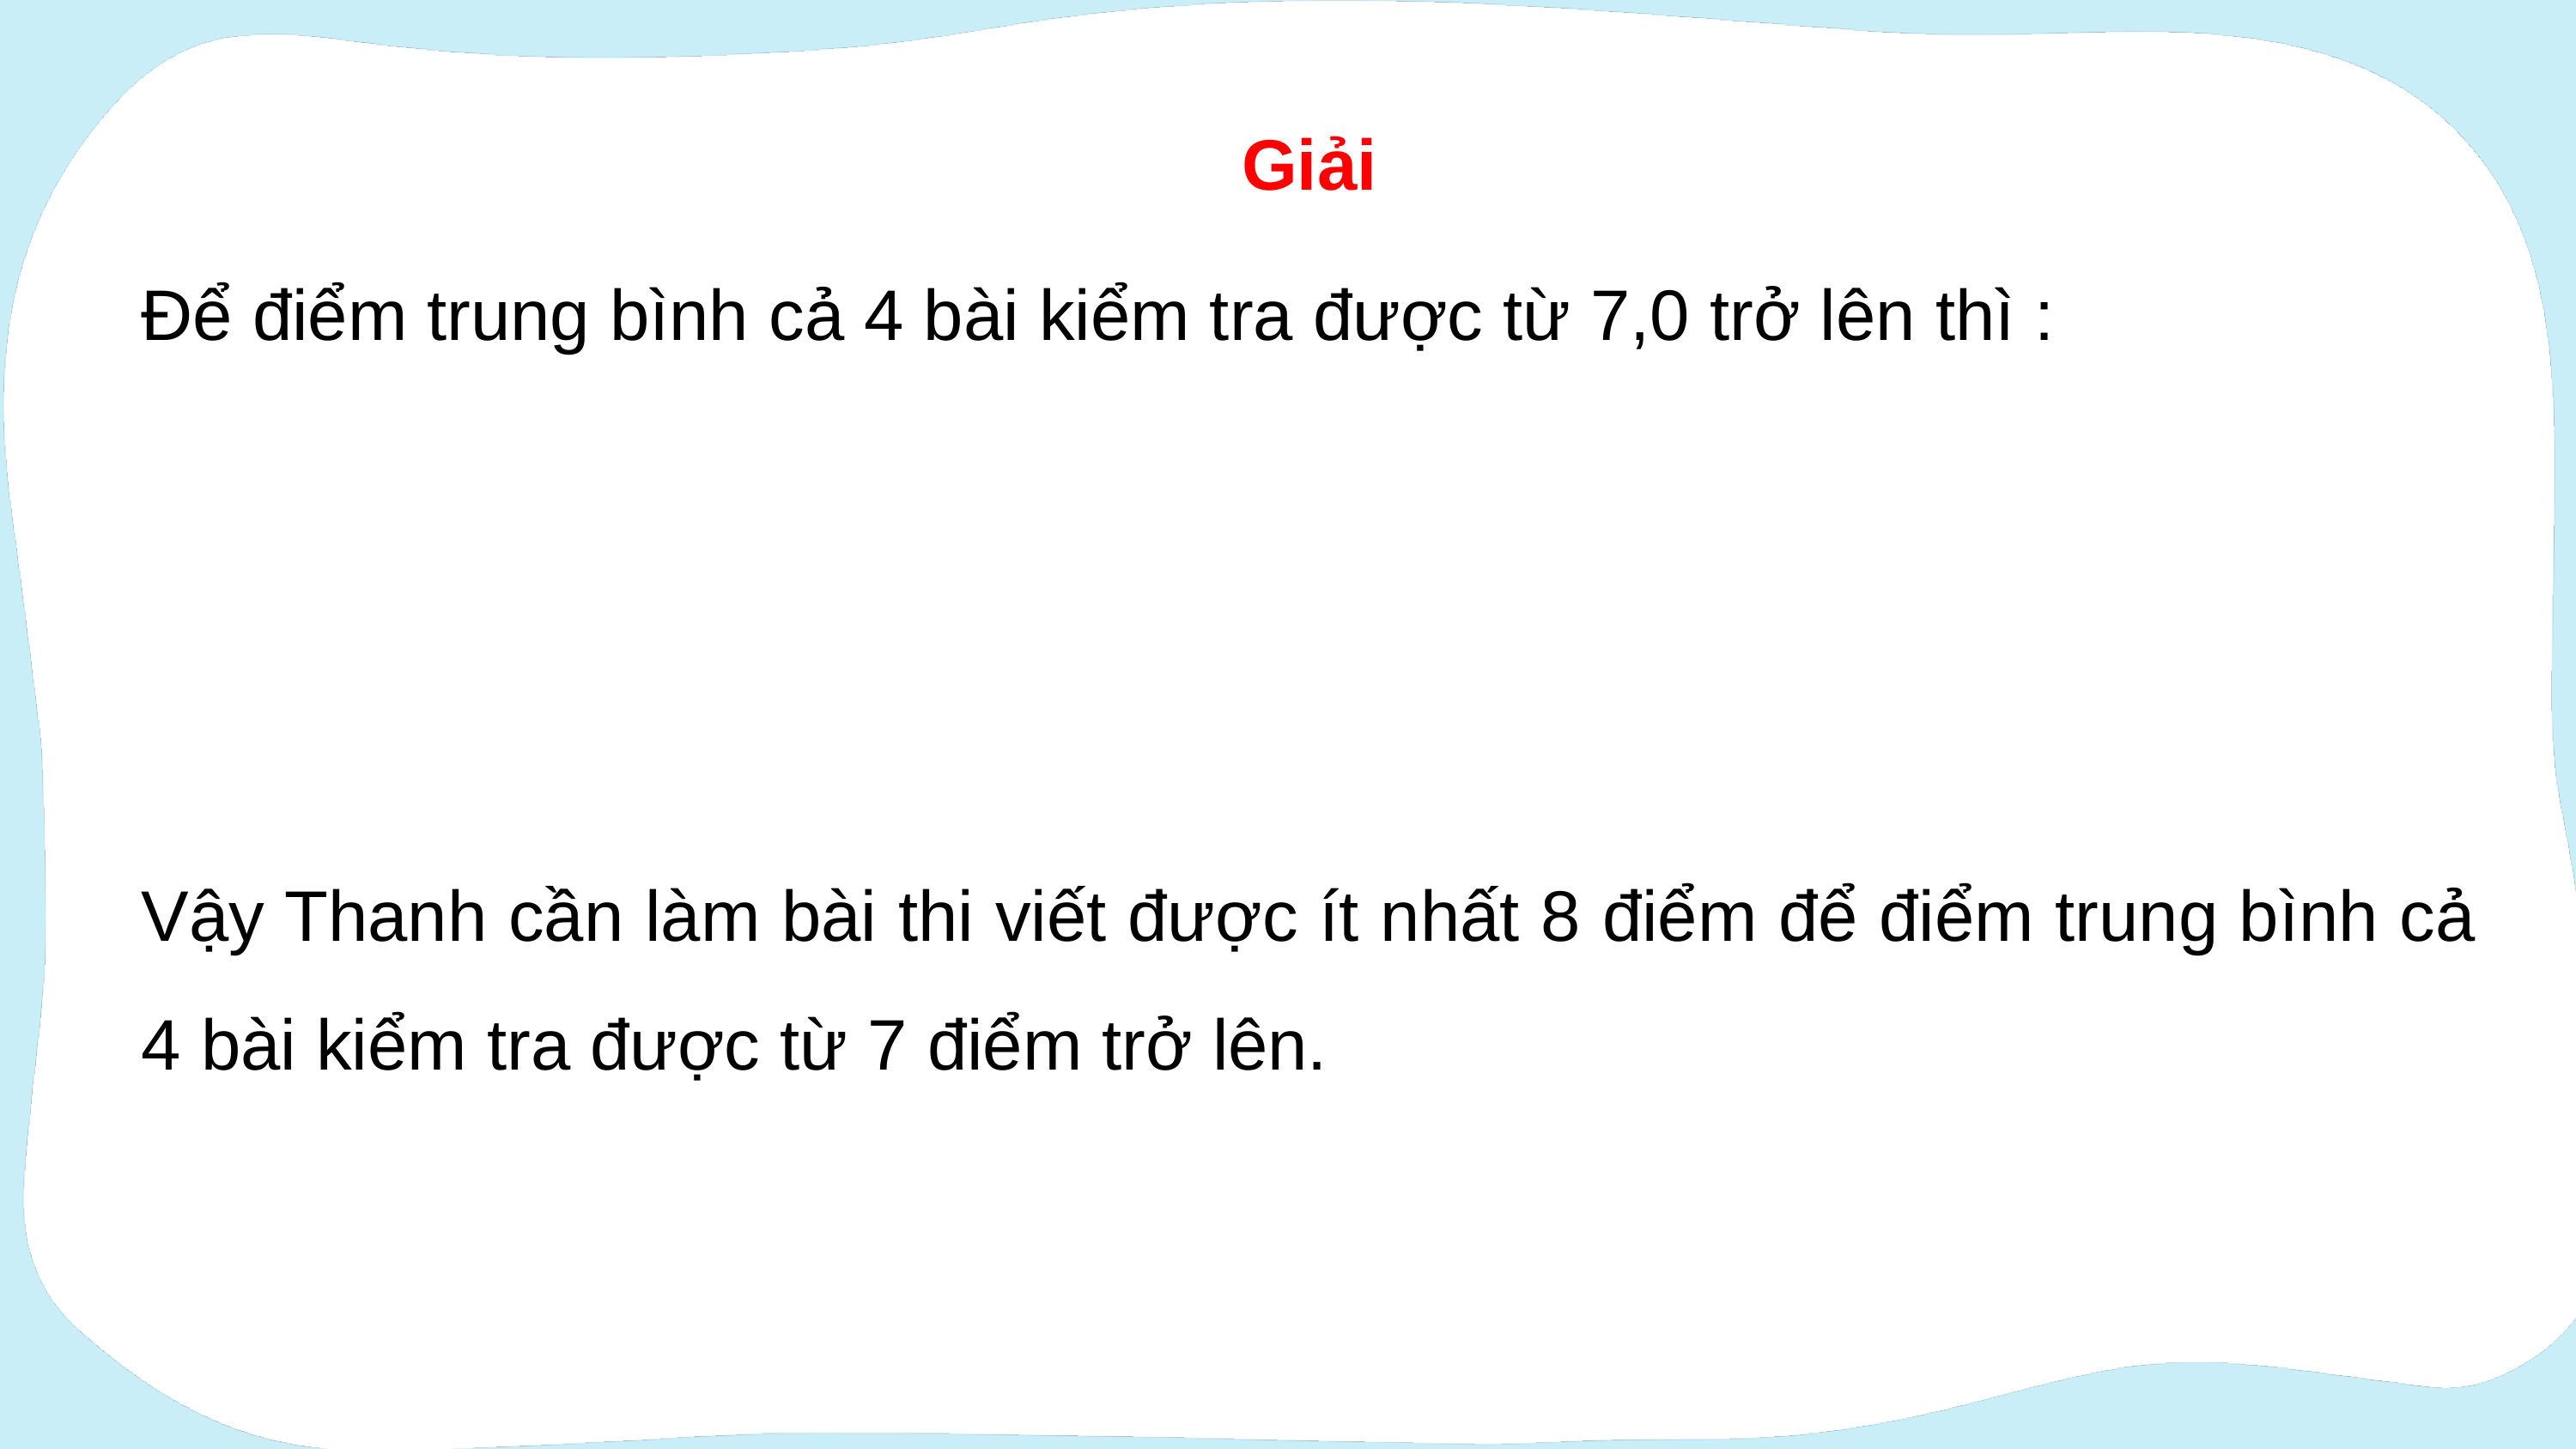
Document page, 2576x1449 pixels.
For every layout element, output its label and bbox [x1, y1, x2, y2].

text_box [0, 0, 2576, 1449]
